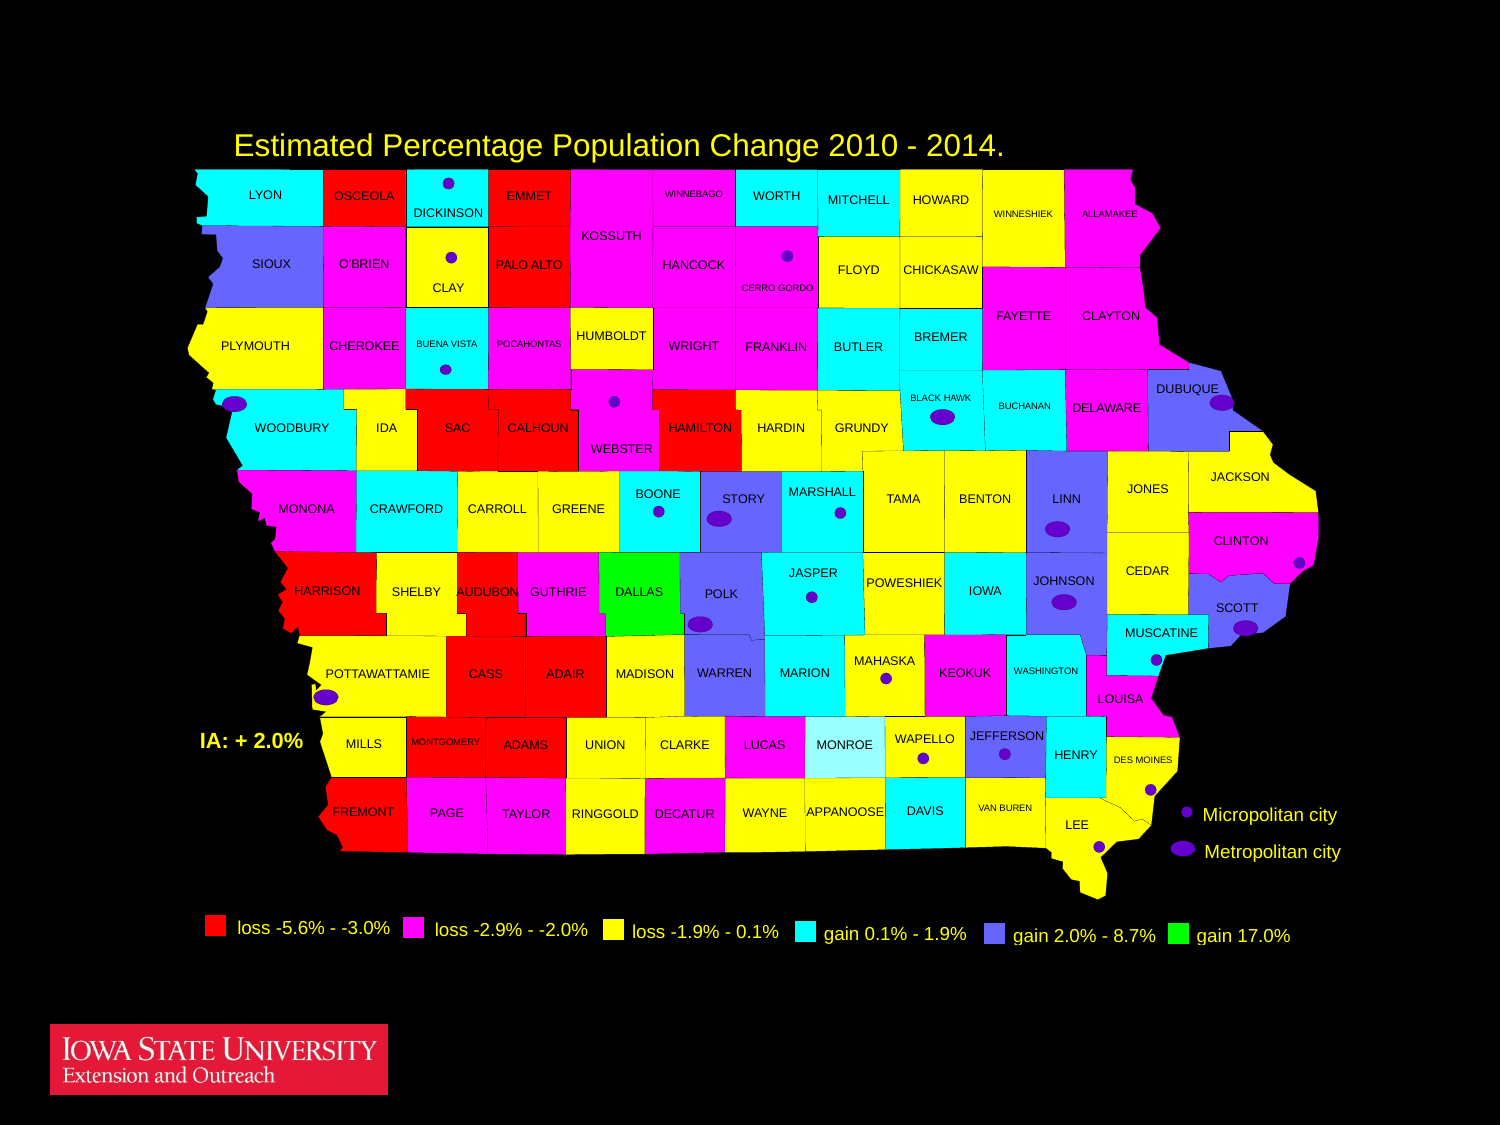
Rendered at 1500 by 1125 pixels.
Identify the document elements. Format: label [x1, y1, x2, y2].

picture [49, 1024, 388, 1096]
picture [187, 124, 1342, 945]
